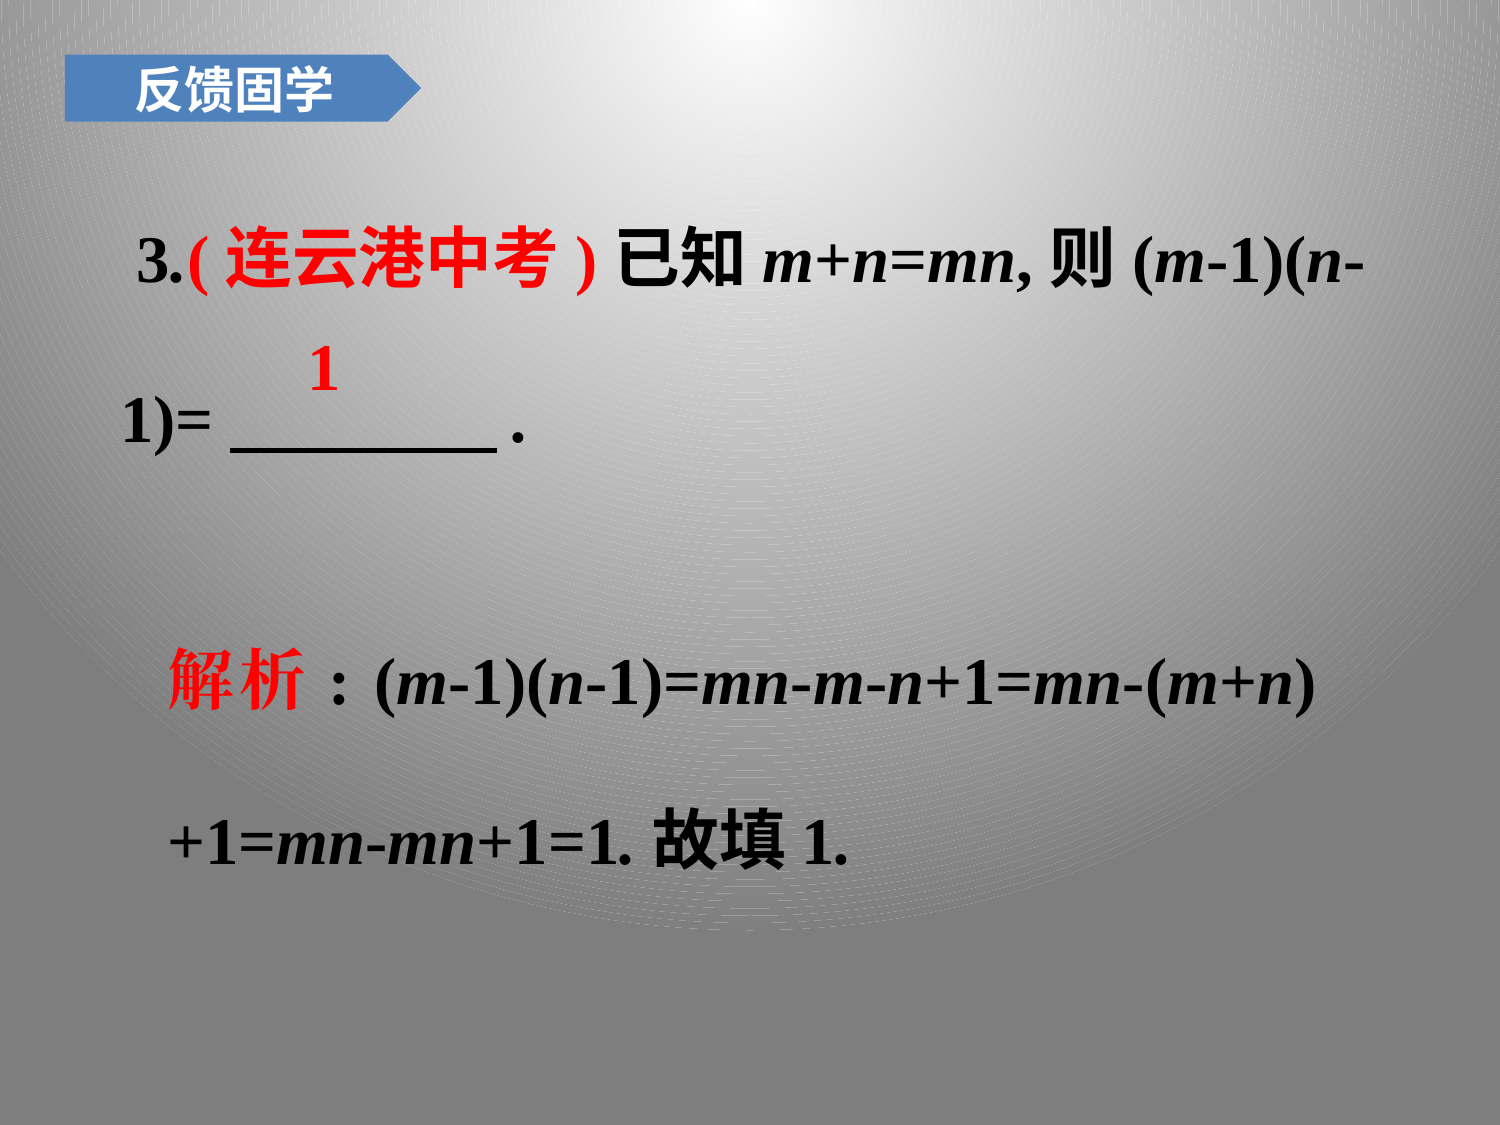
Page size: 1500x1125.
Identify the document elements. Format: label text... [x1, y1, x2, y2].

text_box 1 [292, 316, 413, 412]
text_box 反馈固学 [62, 52, 424, 124]
text_box 3.(连云港中考)已知m+n=mn,则(m-1)(n-1)= . [105, 128, 1393, 464]
text_box 解析: (m-1)(n-1)=mn-m-n+1=mn-(m+n)+1=mn-mn+1=1.故填1. [152, 550, 1428, 886]
